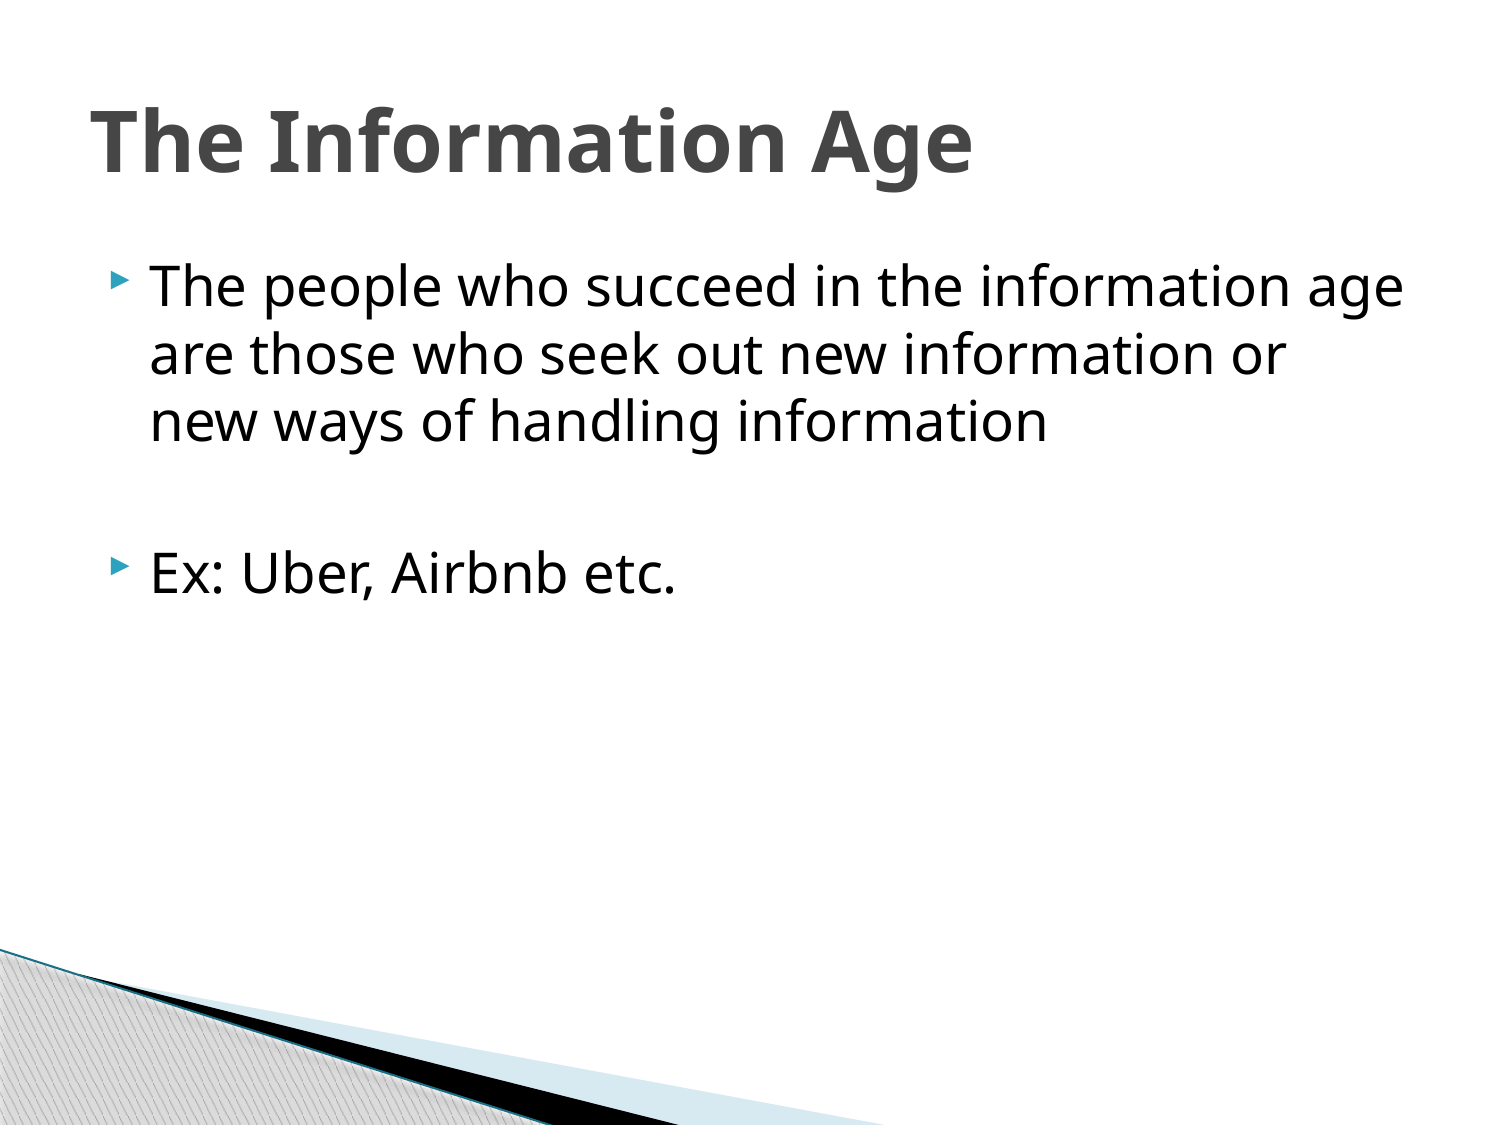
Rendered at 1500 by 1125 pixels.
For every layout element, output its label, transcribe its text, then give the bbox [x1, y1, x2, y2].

list The people who succeed in the information age are those who seek out new information or new ways of handling information Ex: Uber, Airbnb etc. [75, 243, 1425, 986]
title The Information Age [75, 45, 1425, 233]
